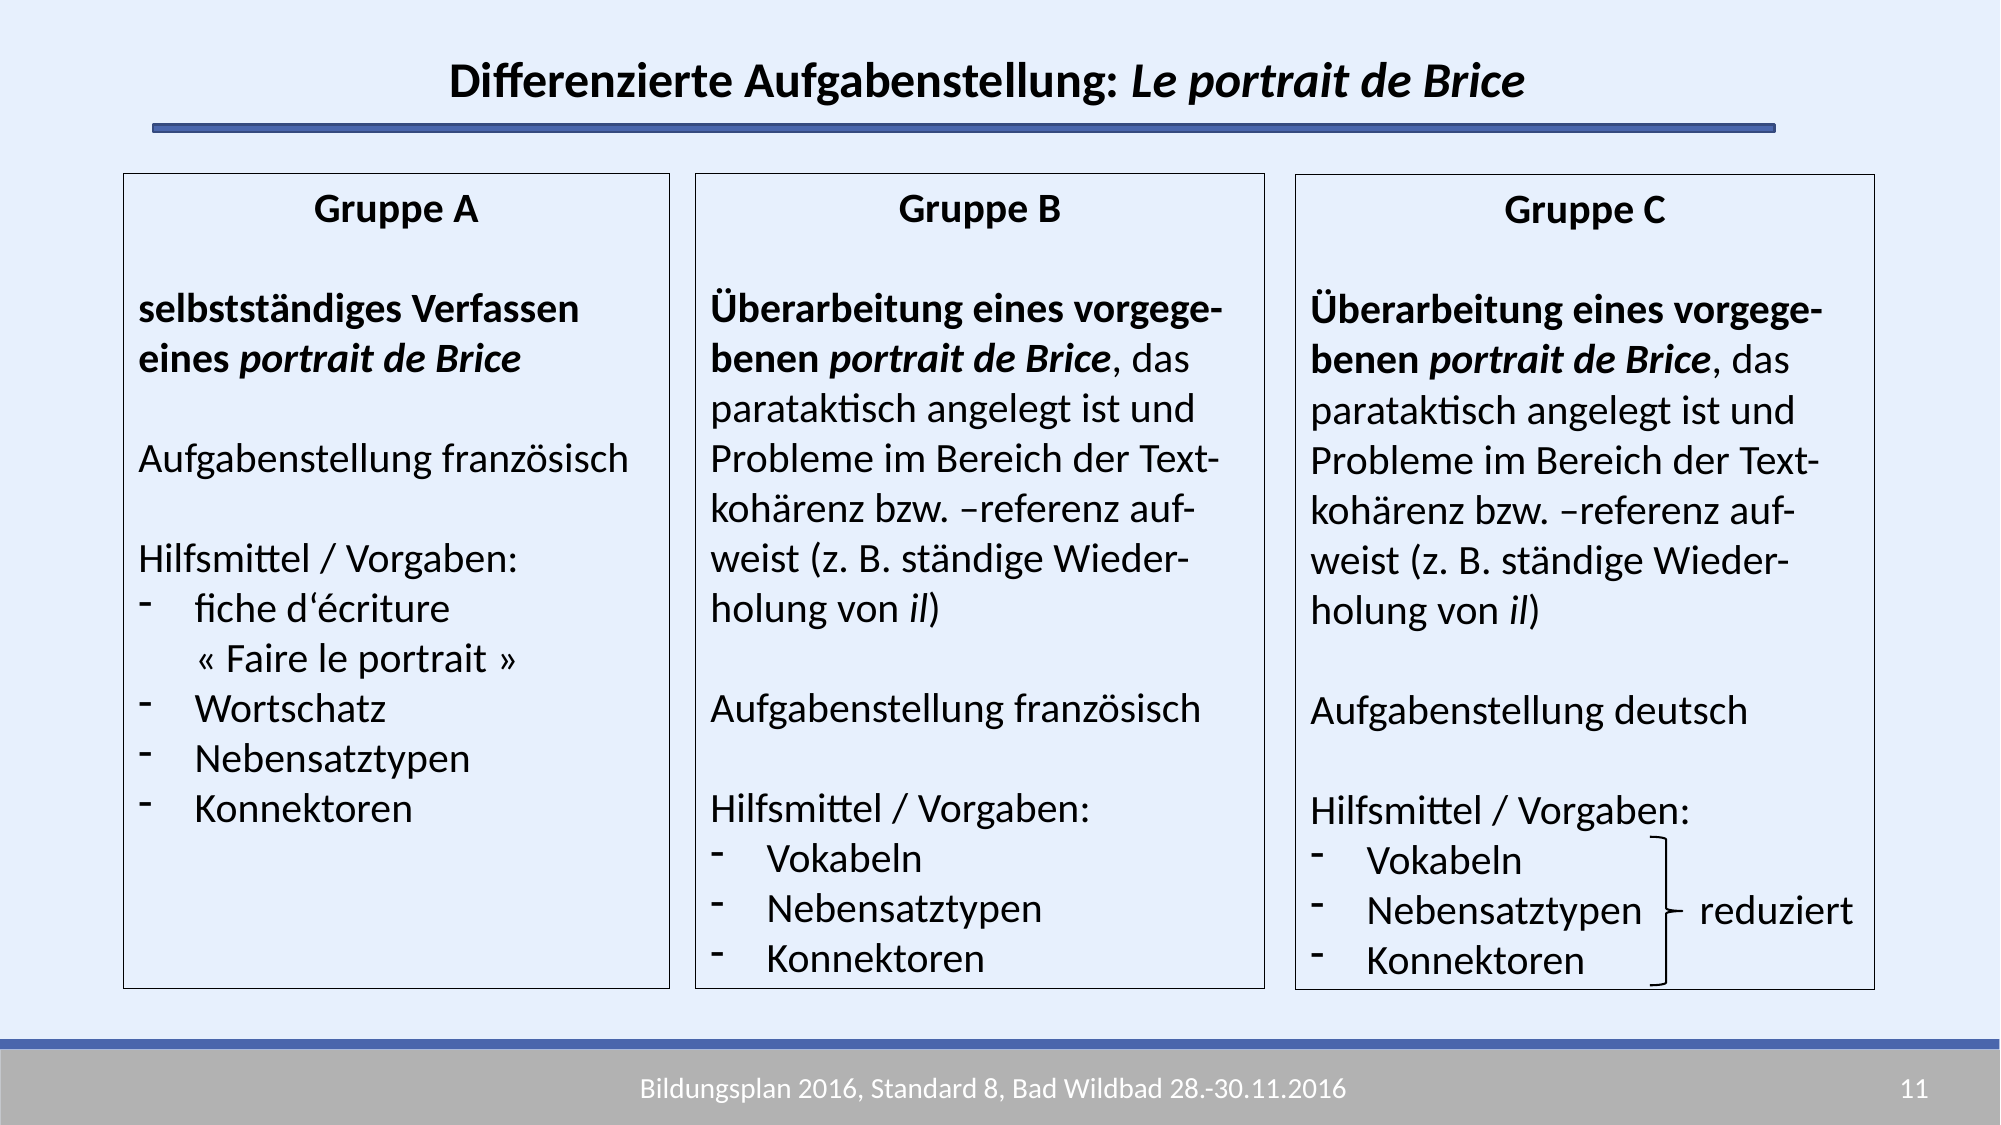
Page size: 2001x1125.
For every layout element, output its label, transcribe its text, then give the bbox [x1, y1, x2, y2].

text_box [152, 123, 1776, 133]
text_box Differenzierte Aufgabenstellung: Le portrait de Brice [152, 39, 1822, 160]
text_box Gruppe B Überarbeitung eines vorgege- benen portrait de Brice, das parataktisch angelegt ist und Probleme im Bereich der Text- kohärenz bzw. –referenz auf- weist (z. B. ständige Wieder- holung von il) Aufgabenstellung französisch Hilfsmittel / Vorgaben: Vokabeln Nebensatztypen Konnektoren [695, 173, 1265, 989]
text_box Gruppe C Überarbeitung eines vorgege- benen portrait de Brice, das parataktisch angelegt ist und Probleme im Bereich der Text- kohärenz bzw. –referenz auf- weist (z. B. ständige Wieder- holung von il) Aufgabenstellung deutsch Hilfsmittel / Vorgaben: Vokabeln Nebensatztypen reduziert Konnektoren [1295, 174, 1875, 990]
text_box Gruppe A selbstständiges Verfassen eines portrait de Brice Aufgabenstellung französisch Hilfsmittel / Vorgaben: fiche d‘écriture « Faire le portrait » Wortschatz Nebensatztypen Konnektoren [123, 173, 670, 989]
text_box [1649, 835, 1684, 987]
